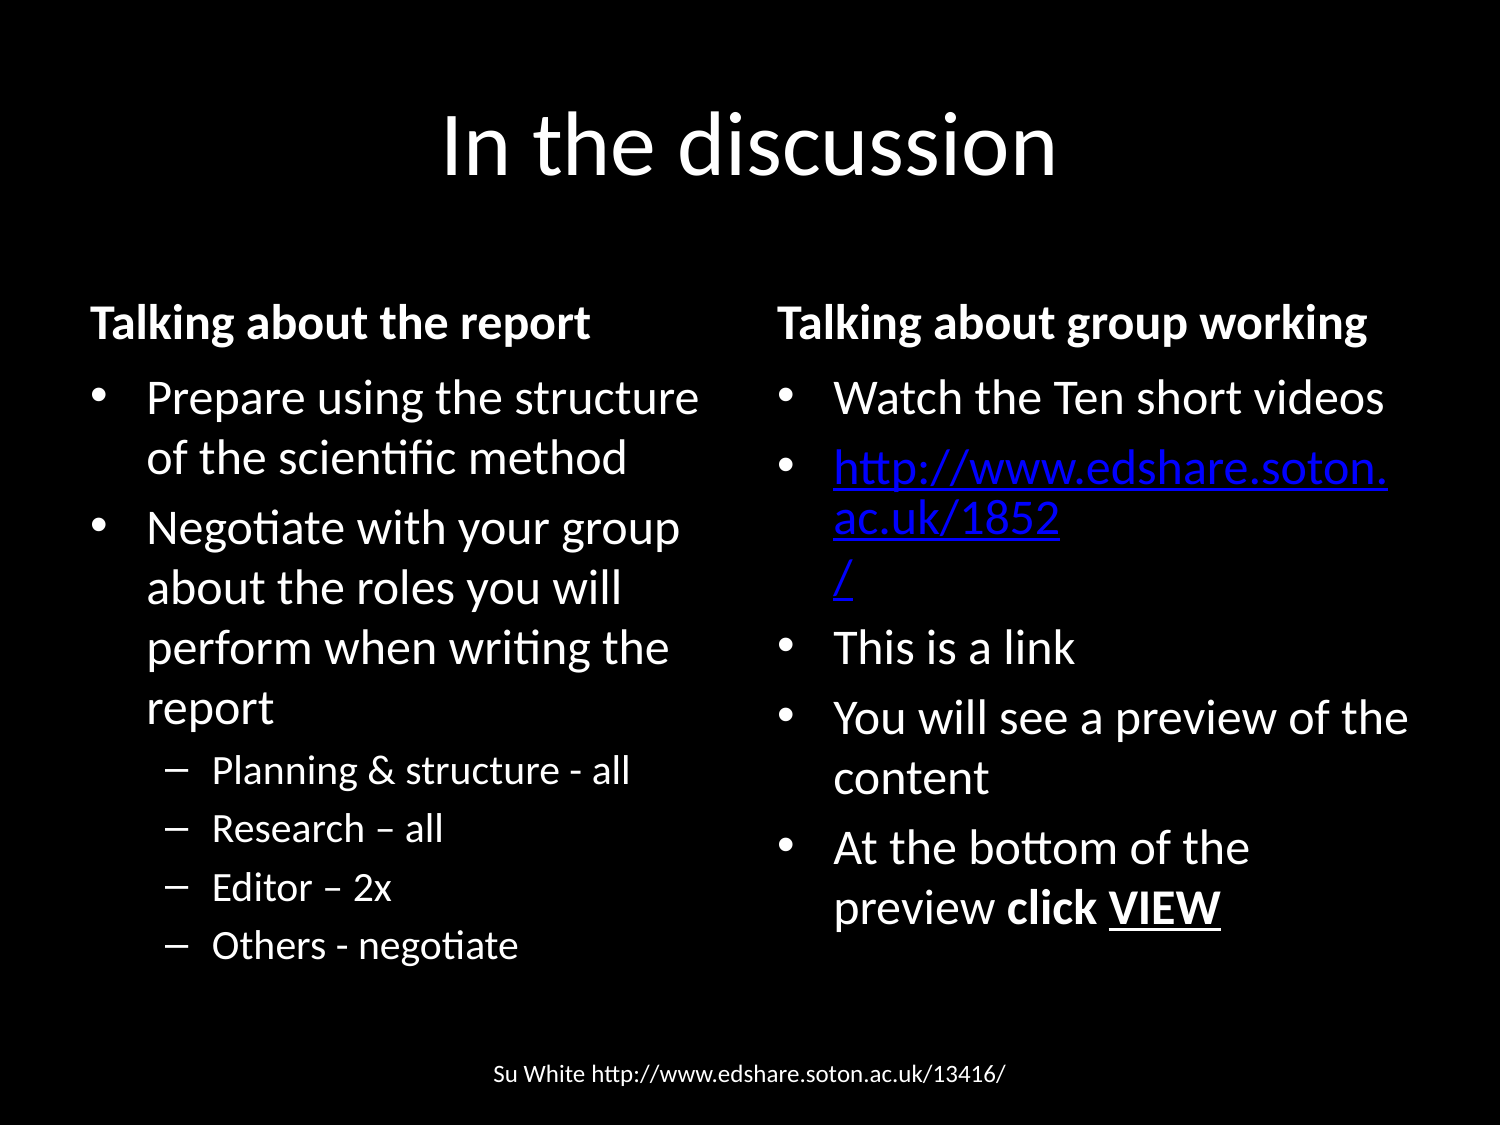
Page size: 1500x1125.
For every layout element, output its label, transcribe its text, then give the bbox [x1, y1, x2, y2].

list Talking about group working [761, 251, 1425, 356]
list Talking about the report [75, 251, 738, 356]
list Prepare using the structure of the scientific method Negotiate with your group about the roles you will perform when writing the report Planning & structure - all Research – all Editor – 2x Others - negotiate [75, 356, 738, 1005]
title In the discussion [75, 45, 1425, 233]
list Watch the Ten short videos http://www.edshare.soton.ac.uk/1852/ This is a link You will see a preview of the content At the bottom of the preview click VIEW [761, 356, 1425, 1005]
footer Su White http://www.edshare.soton.ac.uk/13416/ [425, 1042, 1075, 1103]
